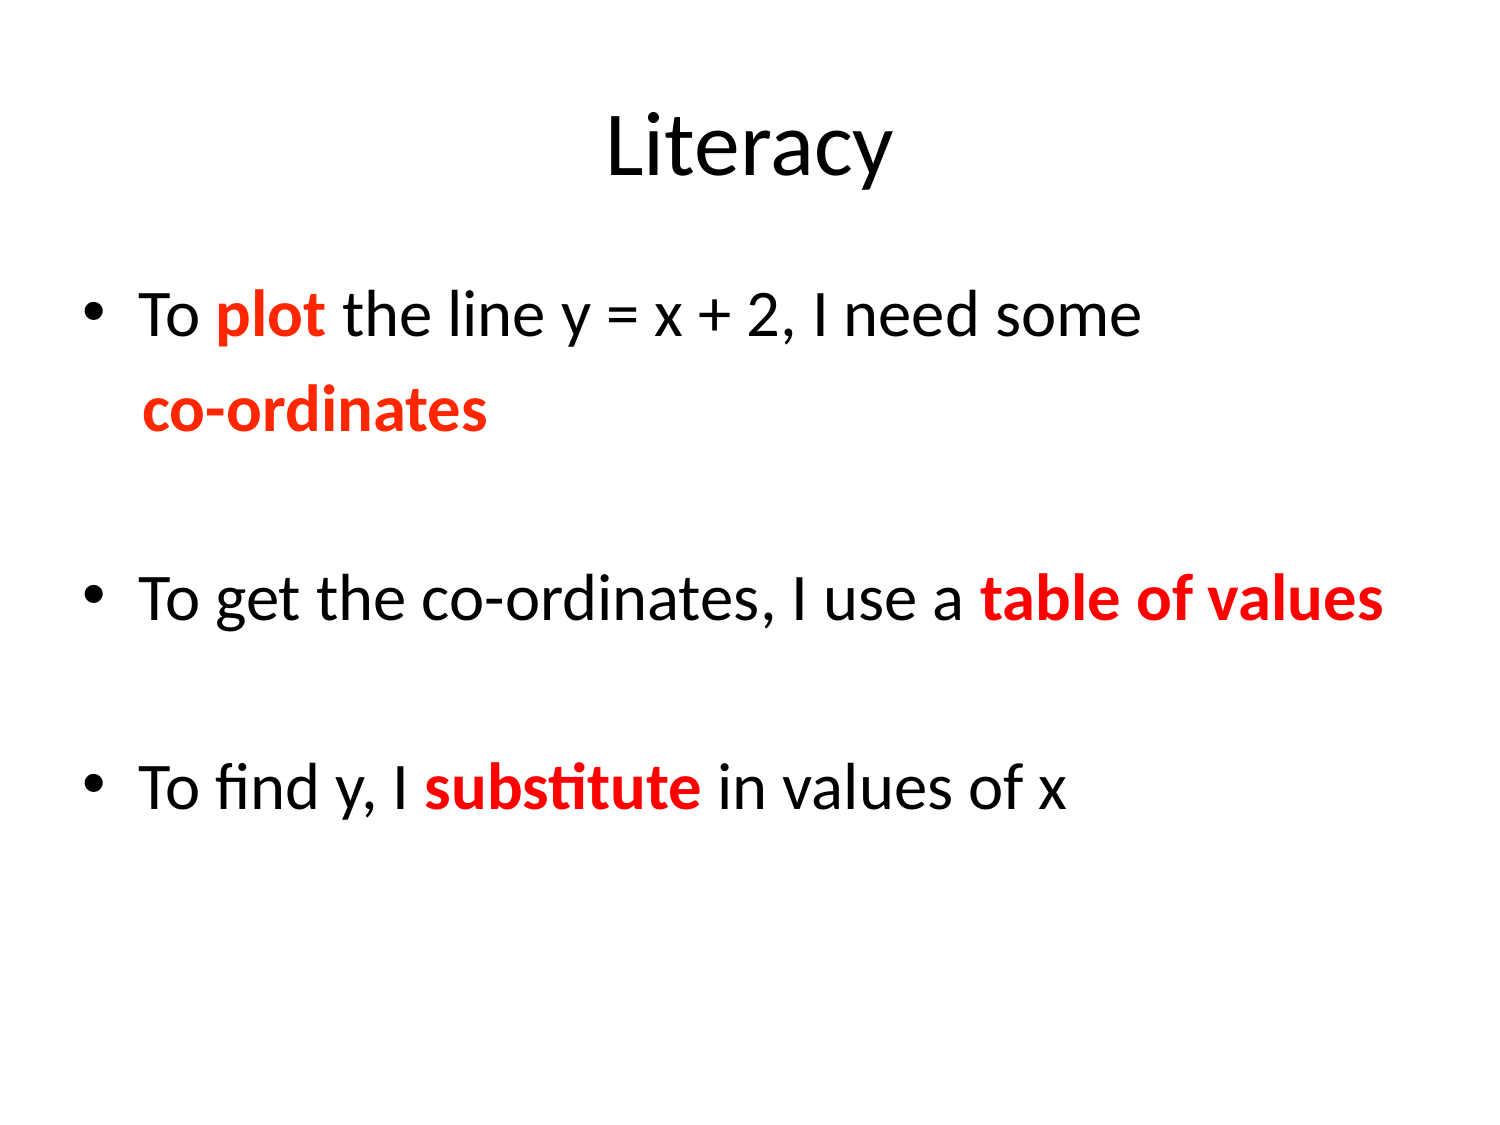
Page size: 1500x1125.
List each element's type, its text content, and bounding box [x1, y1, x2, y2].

list To plot the line y = x + 2, I need some co-ordinates To get the co-ordinates, I use a table of values To find y, I substitute in values of x [74, 261, 1426, 1006]
title Literacy [74, 44, 1426, 234]
